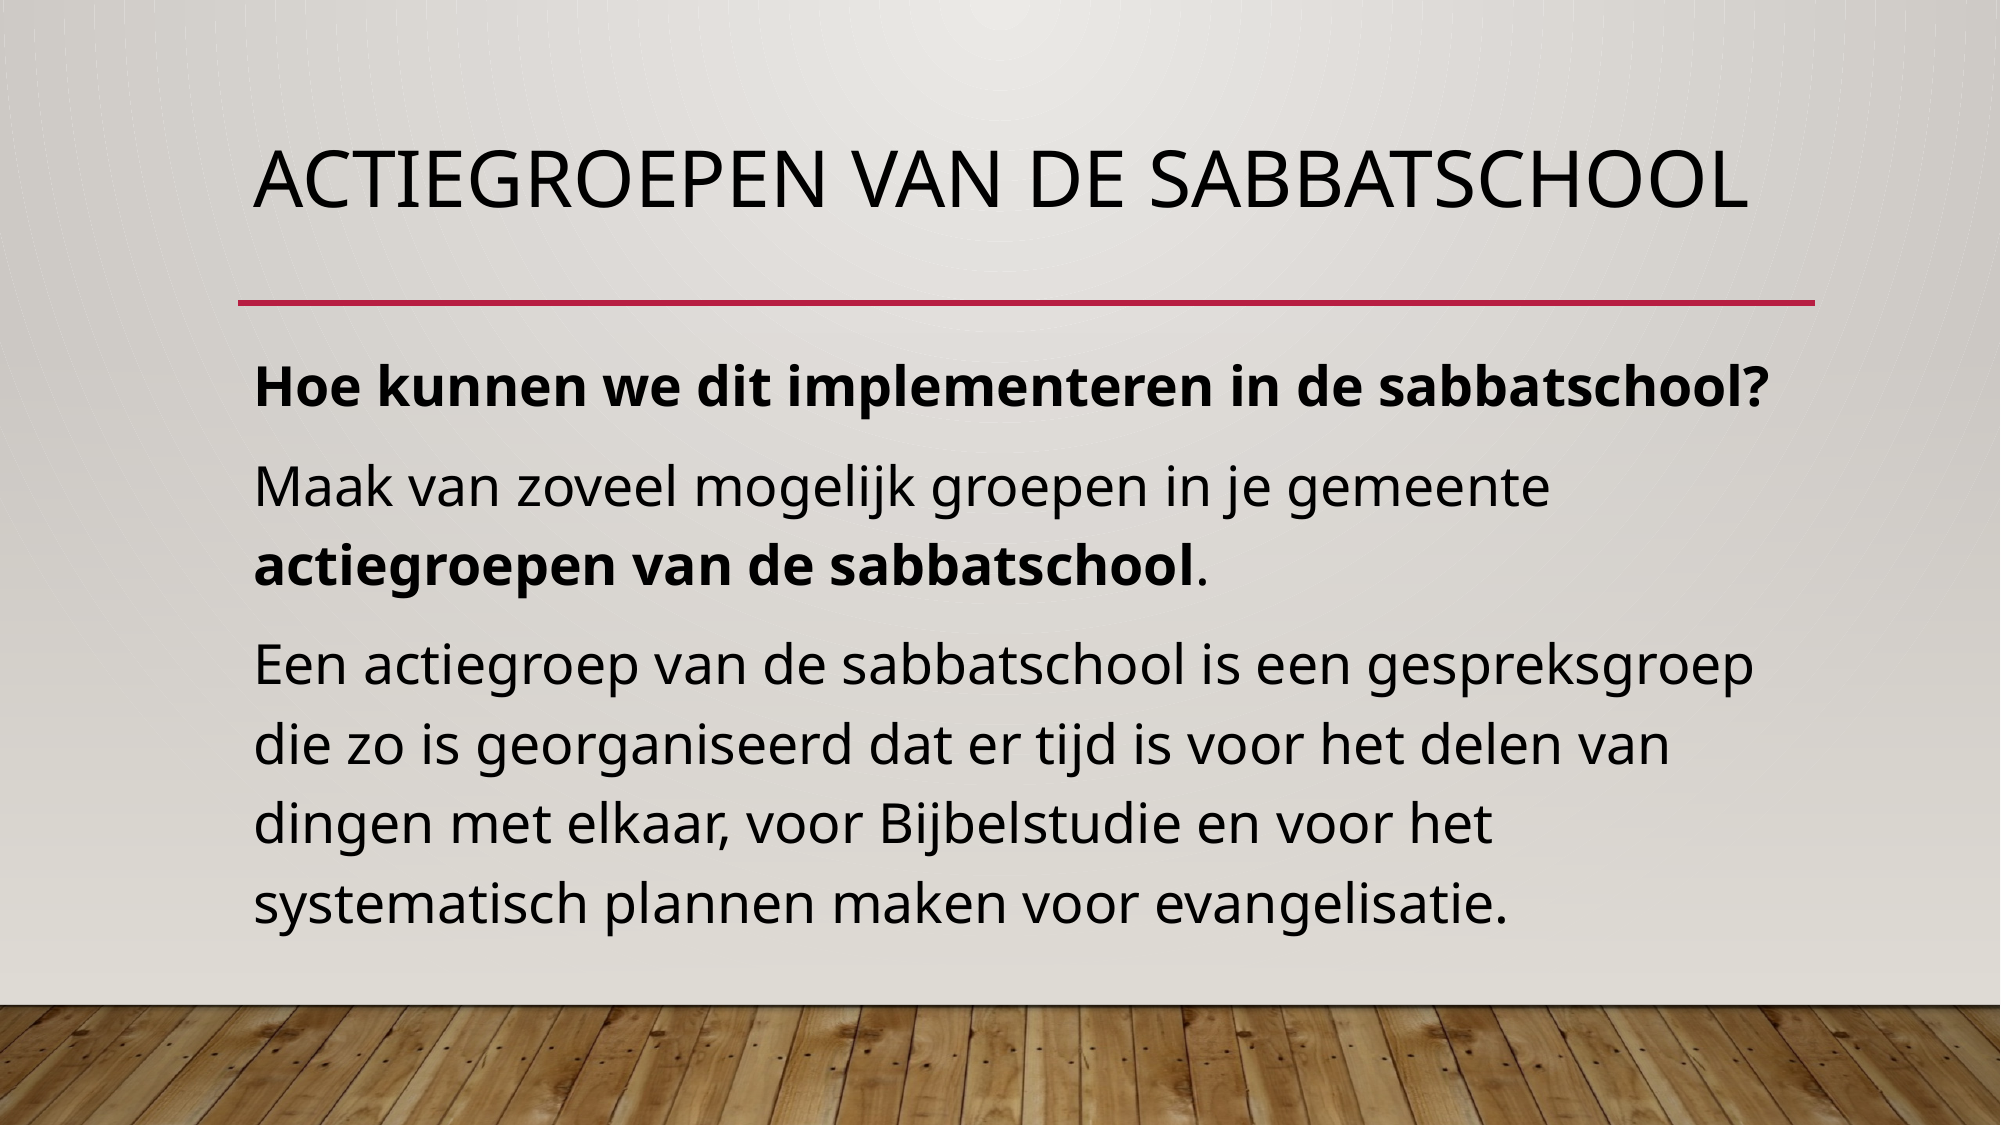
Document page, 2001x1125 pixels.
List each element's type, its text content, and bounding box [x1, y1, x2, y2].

picture [0, 1005, 2000, 1125]
list Hoe kunnen we dit implementeren in de sabbatschool? Maak van zoveel mogelijk groepen in je gemeente actiegroepen van de sabbatschool. Een actiegroep van de sabbatschool is een gespreksgroep die zo is georganiseerd dat er tijd is voor het delen van dingen met elkaar, voor Bijbelstudie en voor het systematisch plannen maken voor evangelisatie. [238, 330, 1814, 1014]
title Actiegroepen van de sabbatschool [238, 131, 1814, 305]
